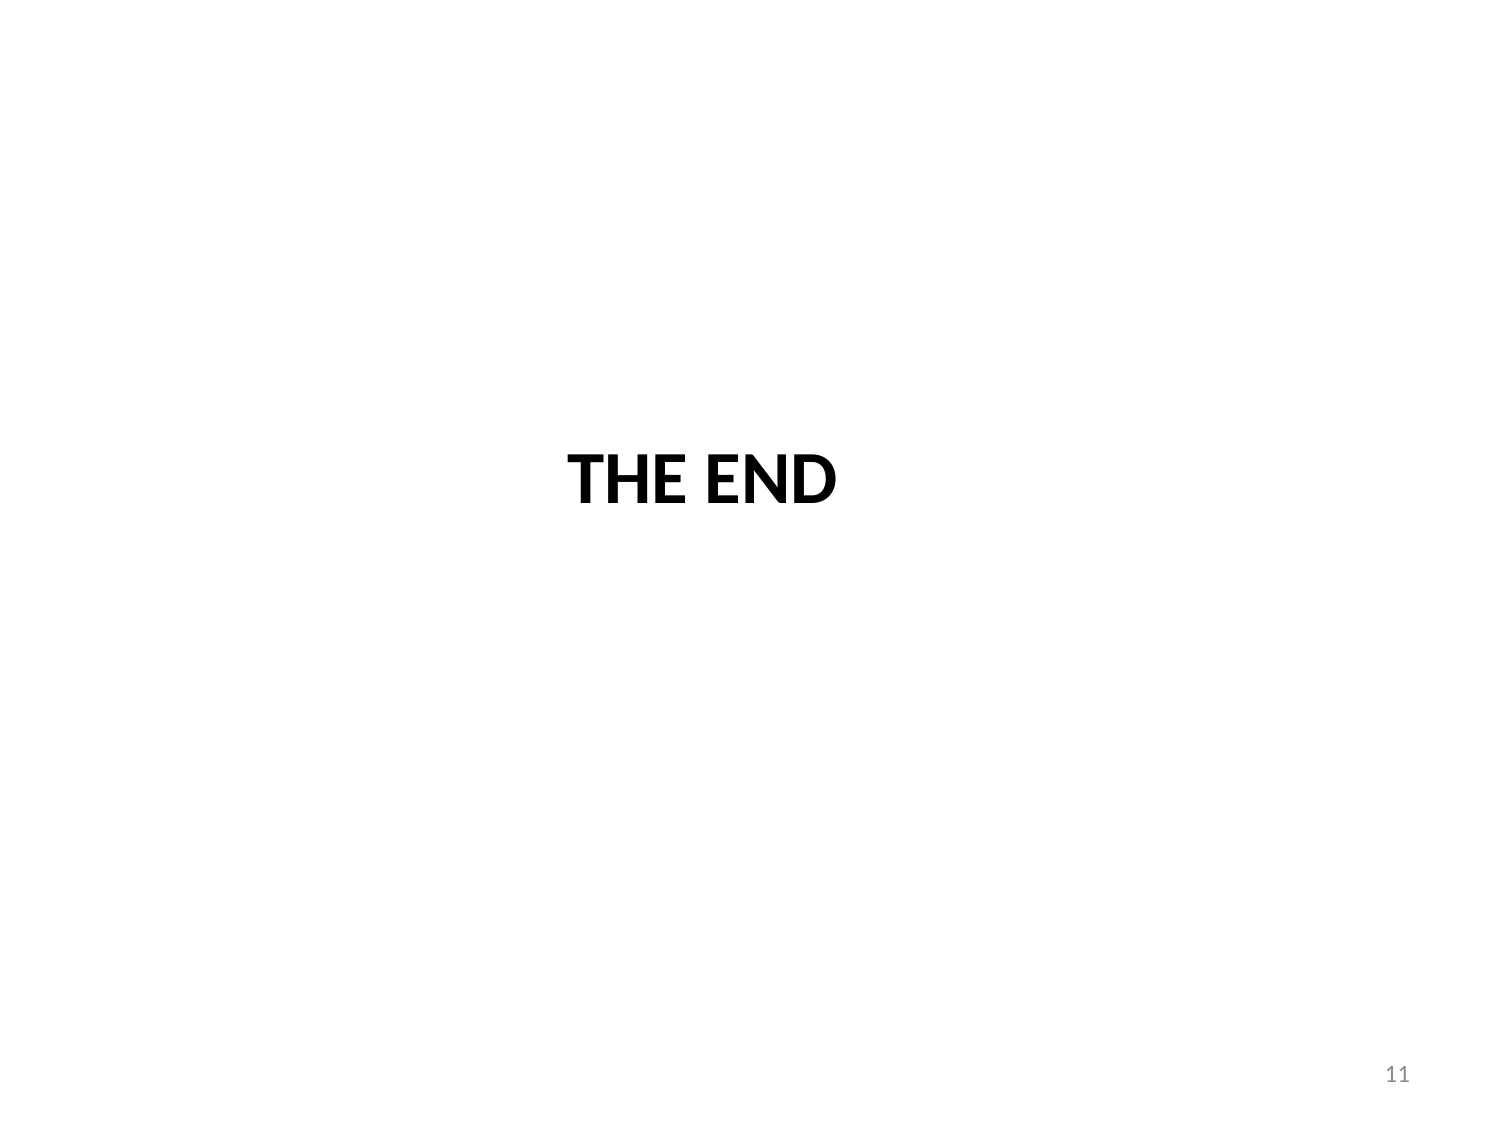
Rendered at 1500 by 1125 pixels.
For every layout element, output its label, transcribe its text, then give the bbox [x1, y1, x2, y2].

slide_number 11 [1074, 1042, 1425, 1103]
text_box THE END [371, 420, 1034, 526]
